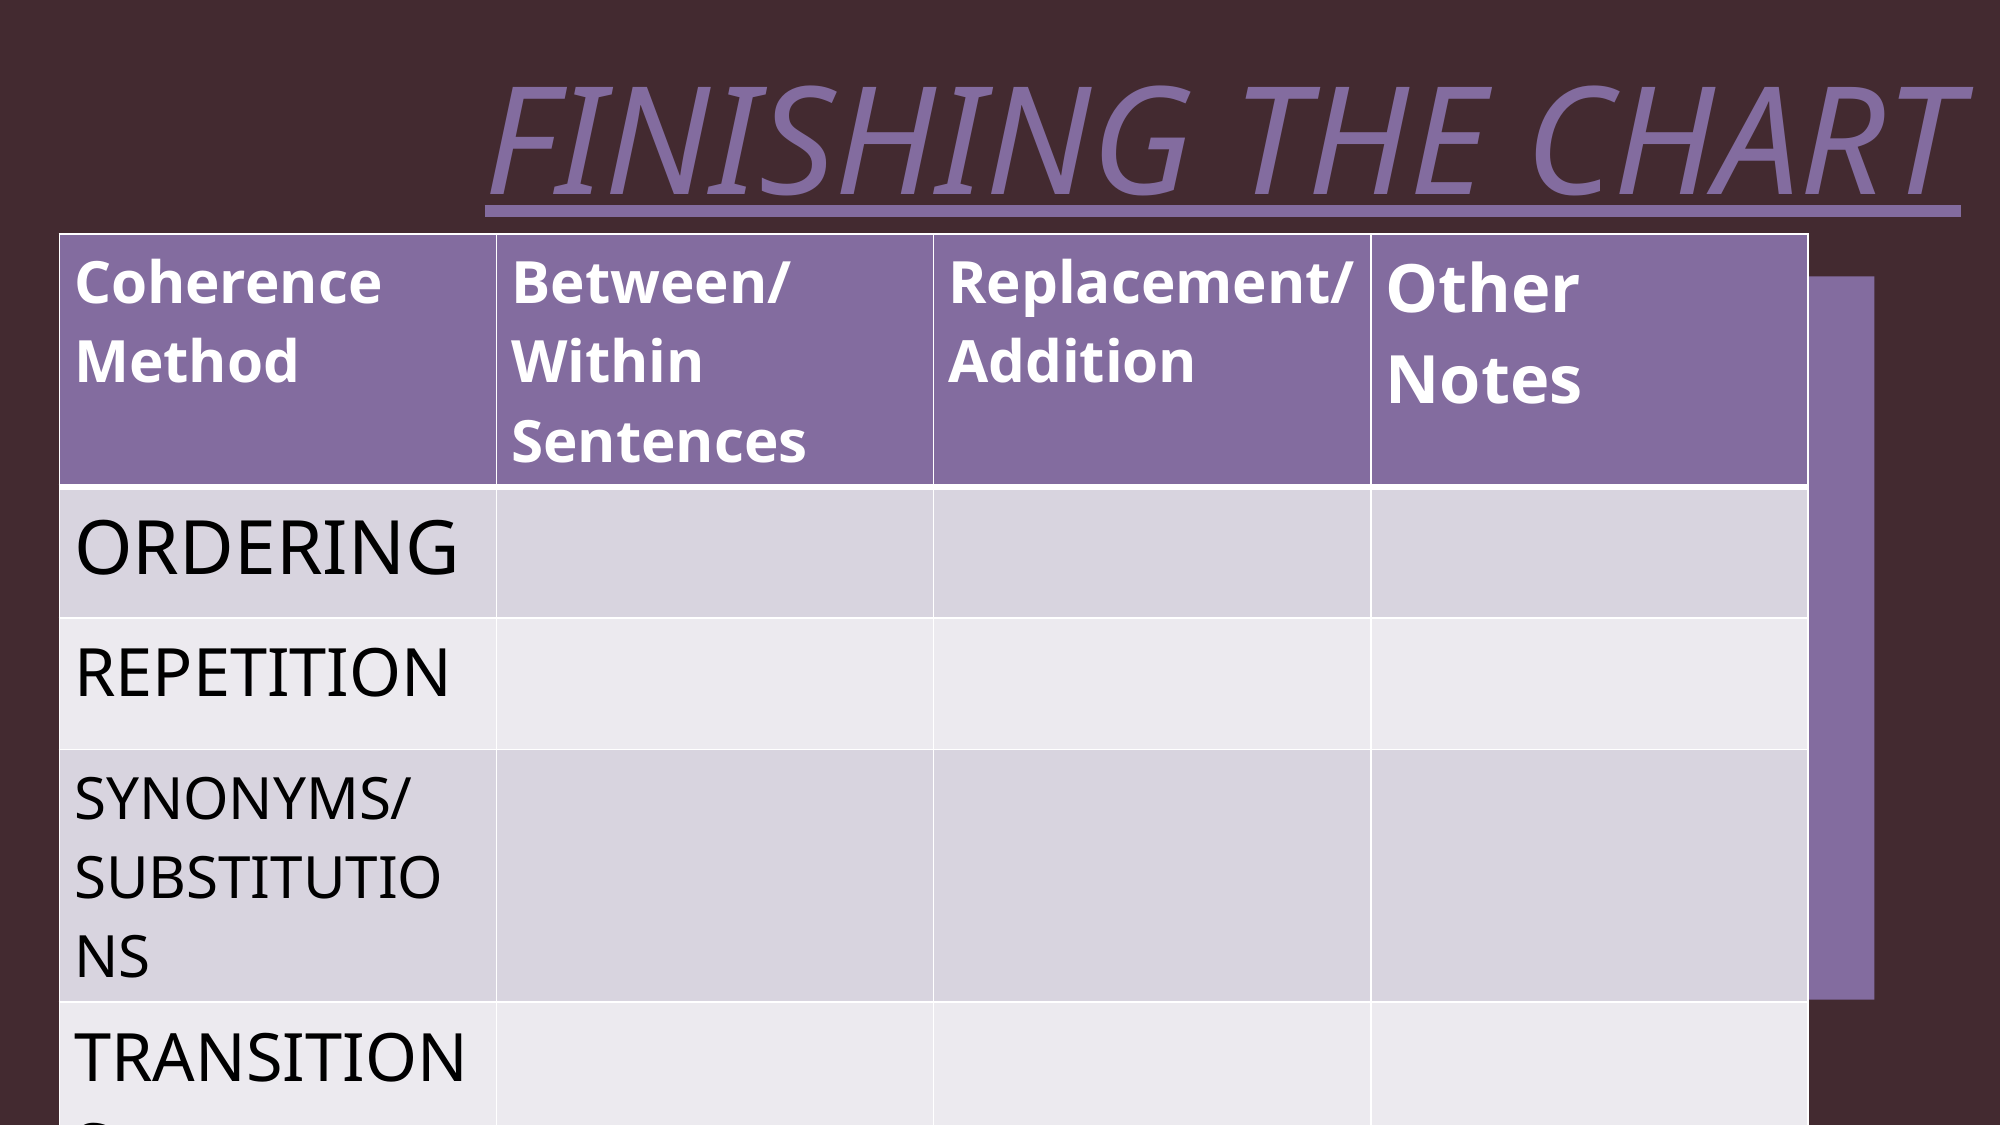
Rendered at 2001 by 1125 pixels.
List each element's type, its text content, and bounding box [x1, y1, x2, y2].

table_cell [497, 490, 933, 617]
table_cell [497, 1003, 933, 1125]
table_header Replacement/ Addition [934, 235, 1370, 484]
table_cell [934, 750, 1370, 1001]
table_cell [934, 1003, 1370, 1125]
table_cell REPETITION [60, 619, 496, 749]
table_header Coherence Method [60, 235, 496, 484]
table_cell [1372, 619, 1807, 749]
table_cell [1372, 490, 1807, 617]
table_cell [1372, 1003, 1807, 1125]
table_cell ORDERING [60, 490, 496, 617]
table_cell [497, 619, 933, 749]
table_cell [934, 619, 1370, 749]
table_header Other Notes [1372, 235, 1807, 484]
table_cell [1372, 750, 1807, 1001]
table_cell SYNONYMS/ SUBSTITUTIONS [60, 750, 496, 1001]
table_cell TRANSITIONS [60, 1003, 496, 1125]
table_cell [497, 750, 933, 1001]
title Finishing the chart [20, 0, 1976, 234]
table_cell [934, 490, 1370, 617]
table_header Between/Within Sentences [497, 235, 933, 484]
